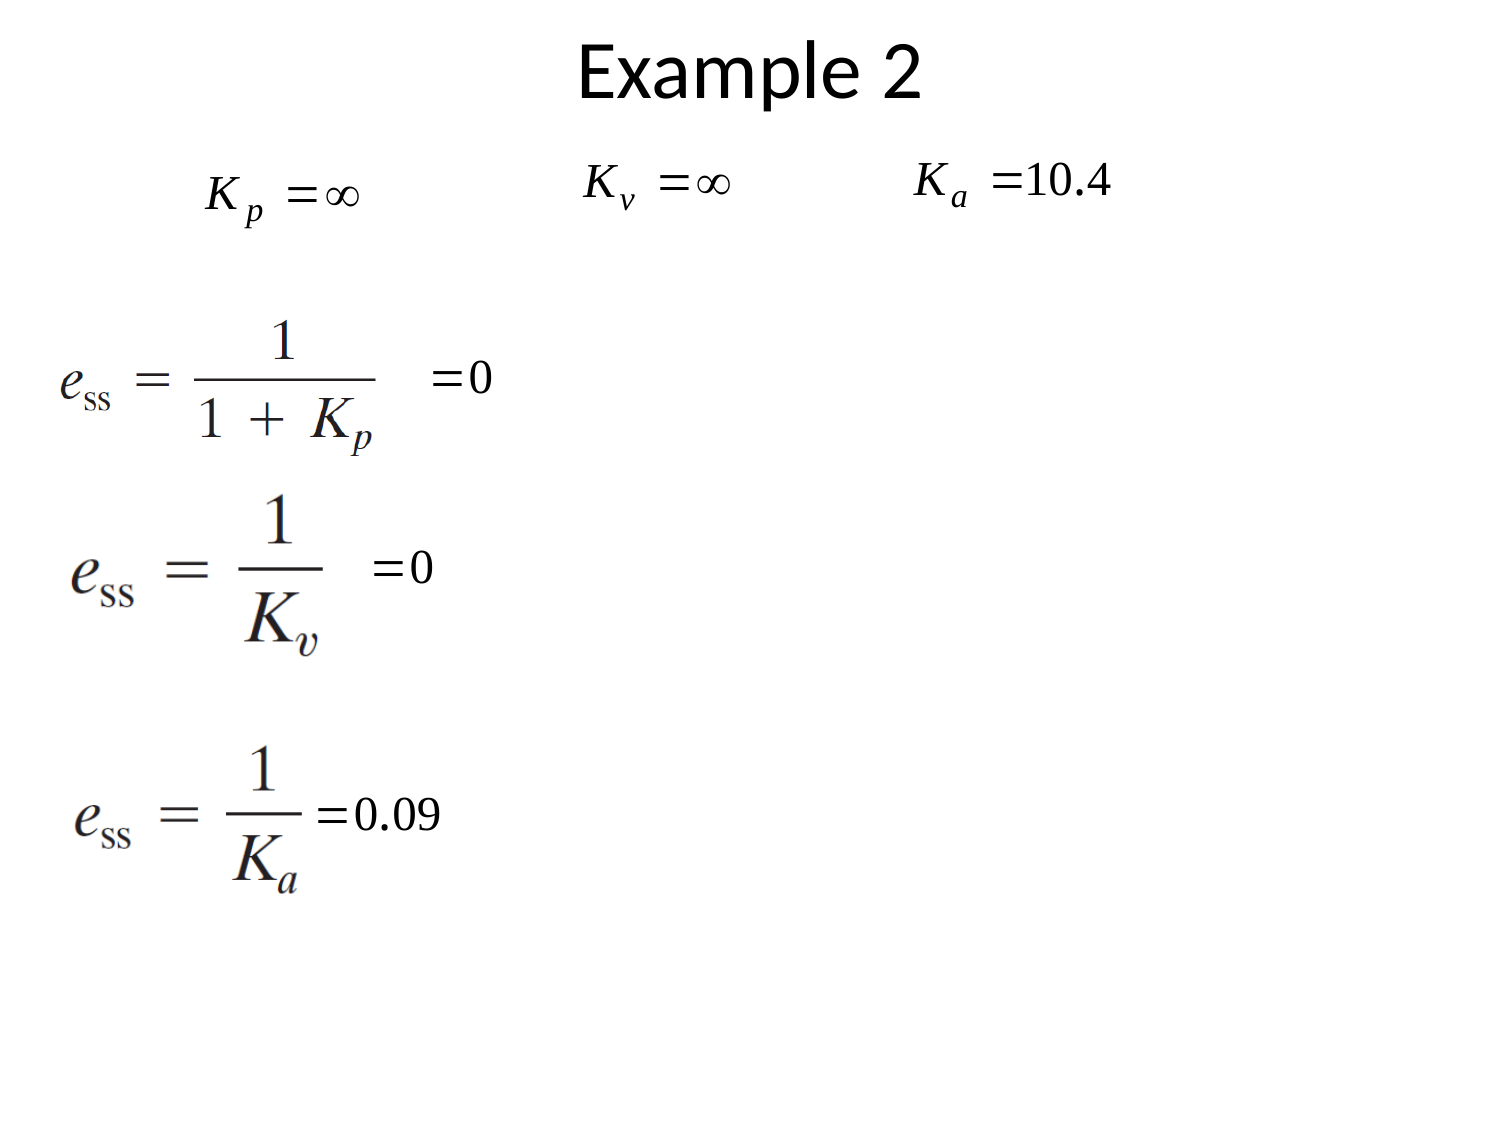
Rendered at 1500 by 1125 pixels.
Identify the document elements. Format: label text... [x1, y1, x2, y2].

picture [64, 727, 307, 908]
picture [64, 491, 332, 662]
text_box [572, 148, 740, 223]
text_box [418, 349, 503, 409]
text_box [903, 146, 1124, 221]
picture [52, 302, 386, 465]
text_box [194, 160, 372, 244]
title Example 2 [75, 7, 1425, 124]
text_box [304, 786, 452, 846]
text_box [359, 539, 444, 599]
